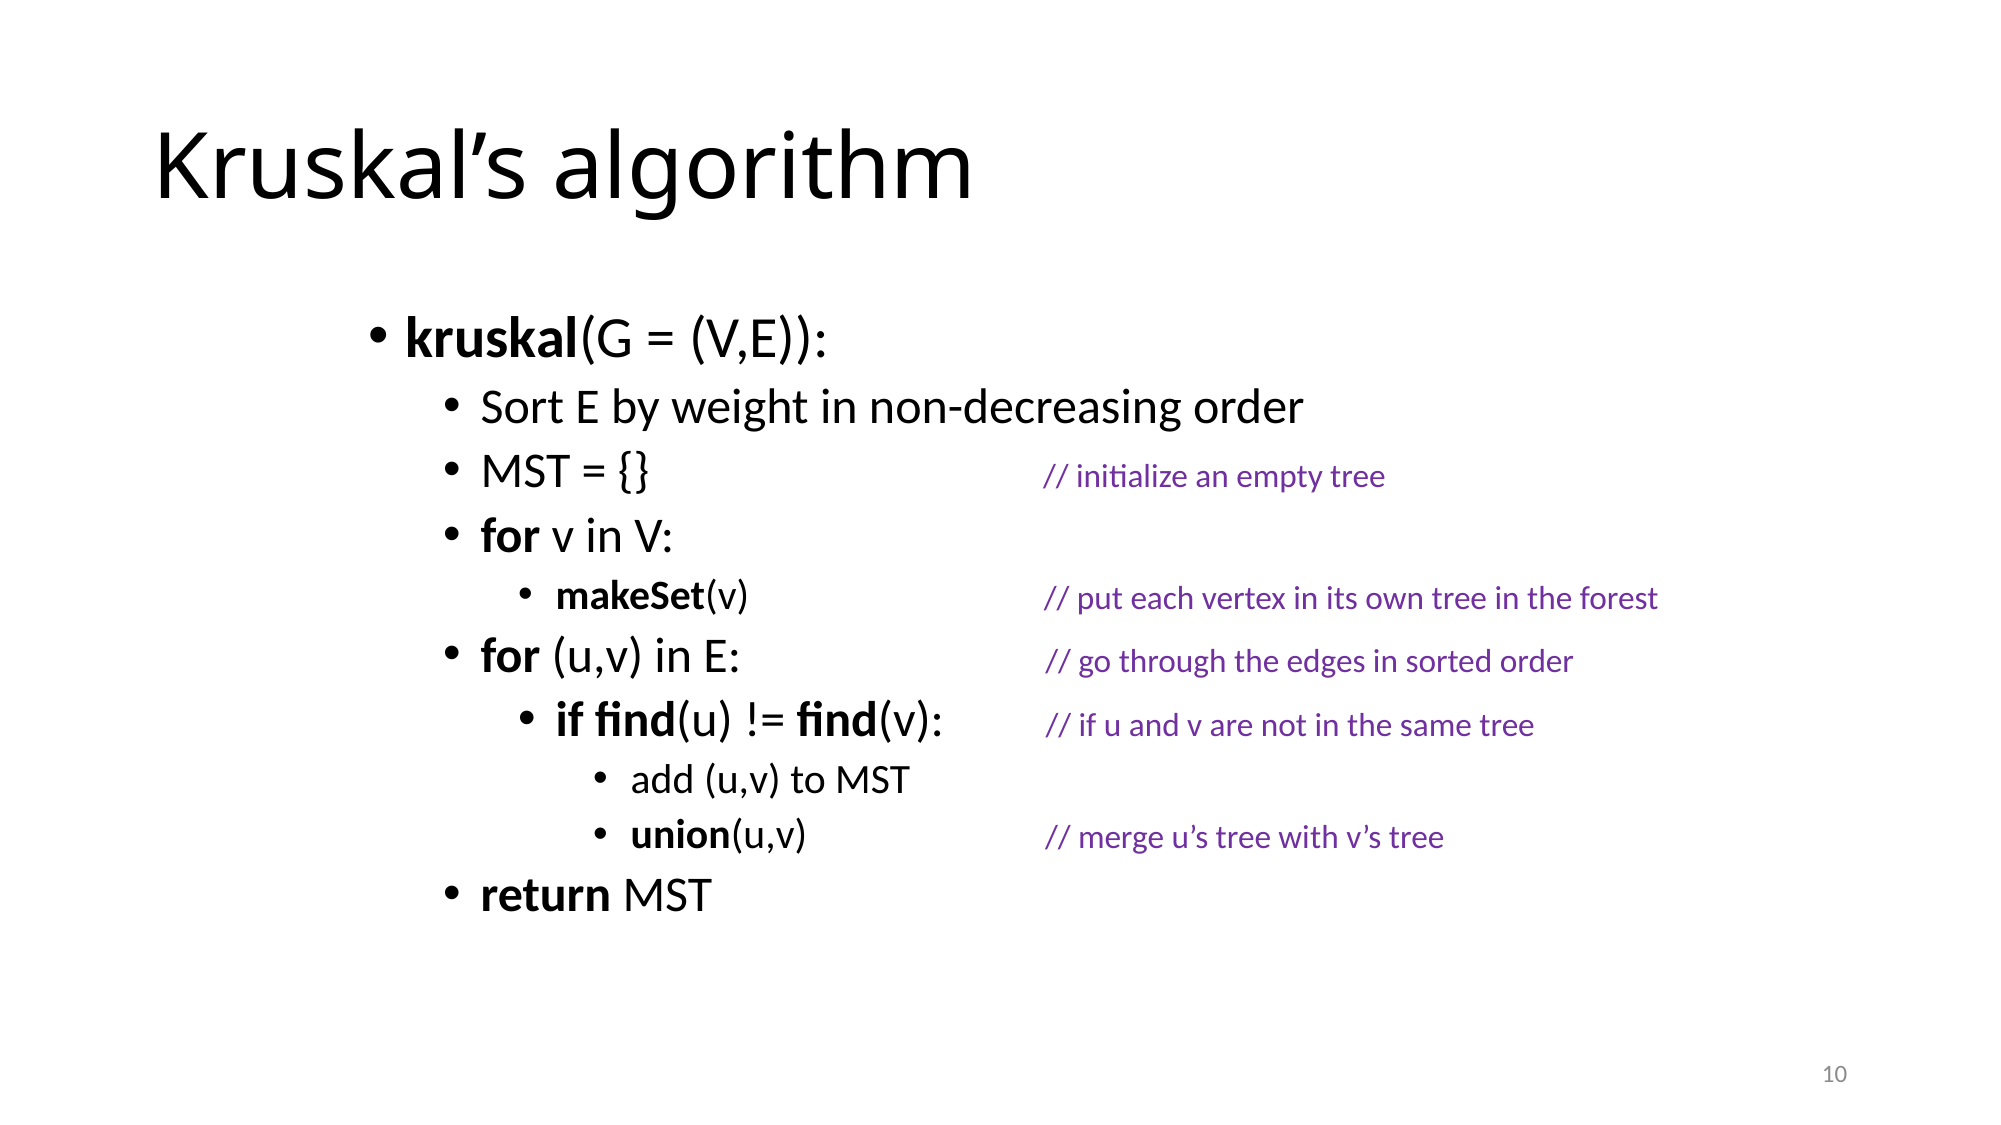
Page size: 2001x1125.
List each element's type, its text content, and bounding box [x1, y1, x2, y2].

slide_number 10 [1412, 1042, 1863, 1103]
title Kruskal’s algorithm [137, 59, 1863, 278]
list kruskal(G = (V,E)): Sort E by weight in non-decreasing order MST = {} // initialize an empty tree for v in V: makeSet(v) // put each vertex in its own tree in the forest for (u,v) in E: // go through the edges in sorted order if find(u) != find(v): // if u and v are not in the same tree add (u,v) to MST union(u,v) // merge u’s tree with v’s tree return MST [353, 299, 1714, 1014]
